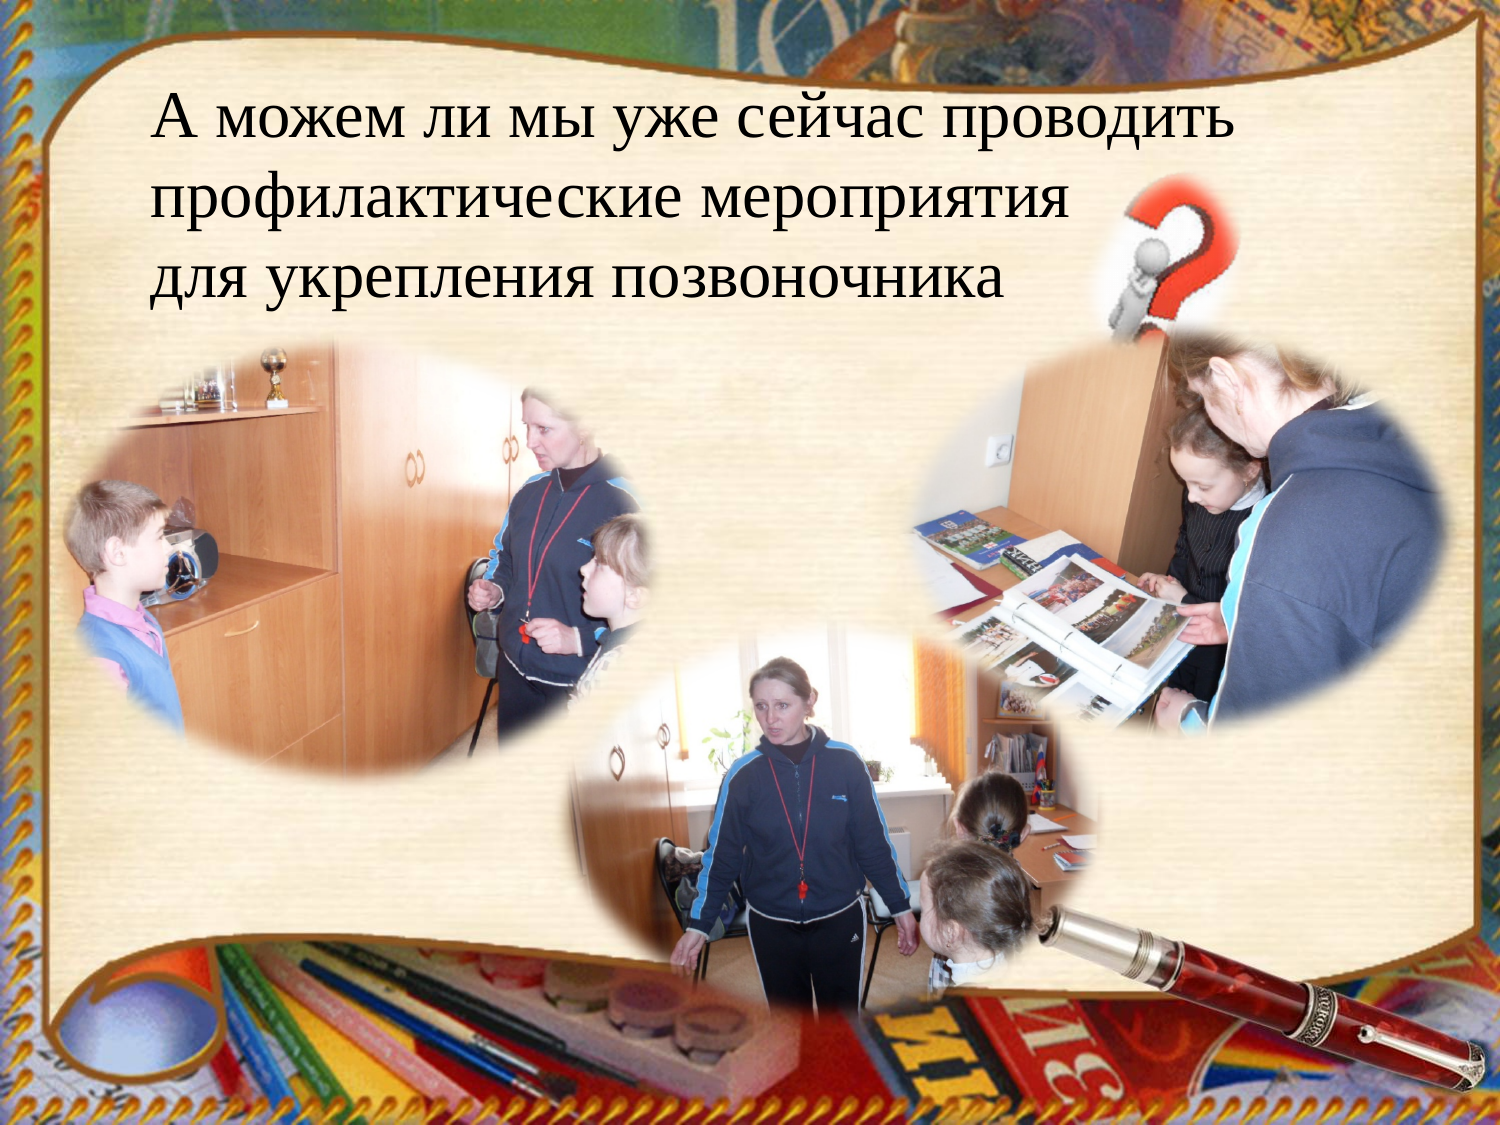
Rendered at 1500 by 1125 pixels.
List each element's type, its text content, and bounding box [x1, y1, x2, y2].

picture [0, 0, 1500, 1125]
title А можем ли мы уже сейчас проводить профилактические мероприятия для укрепления позвоночника [135, 101, 1411, 280]
